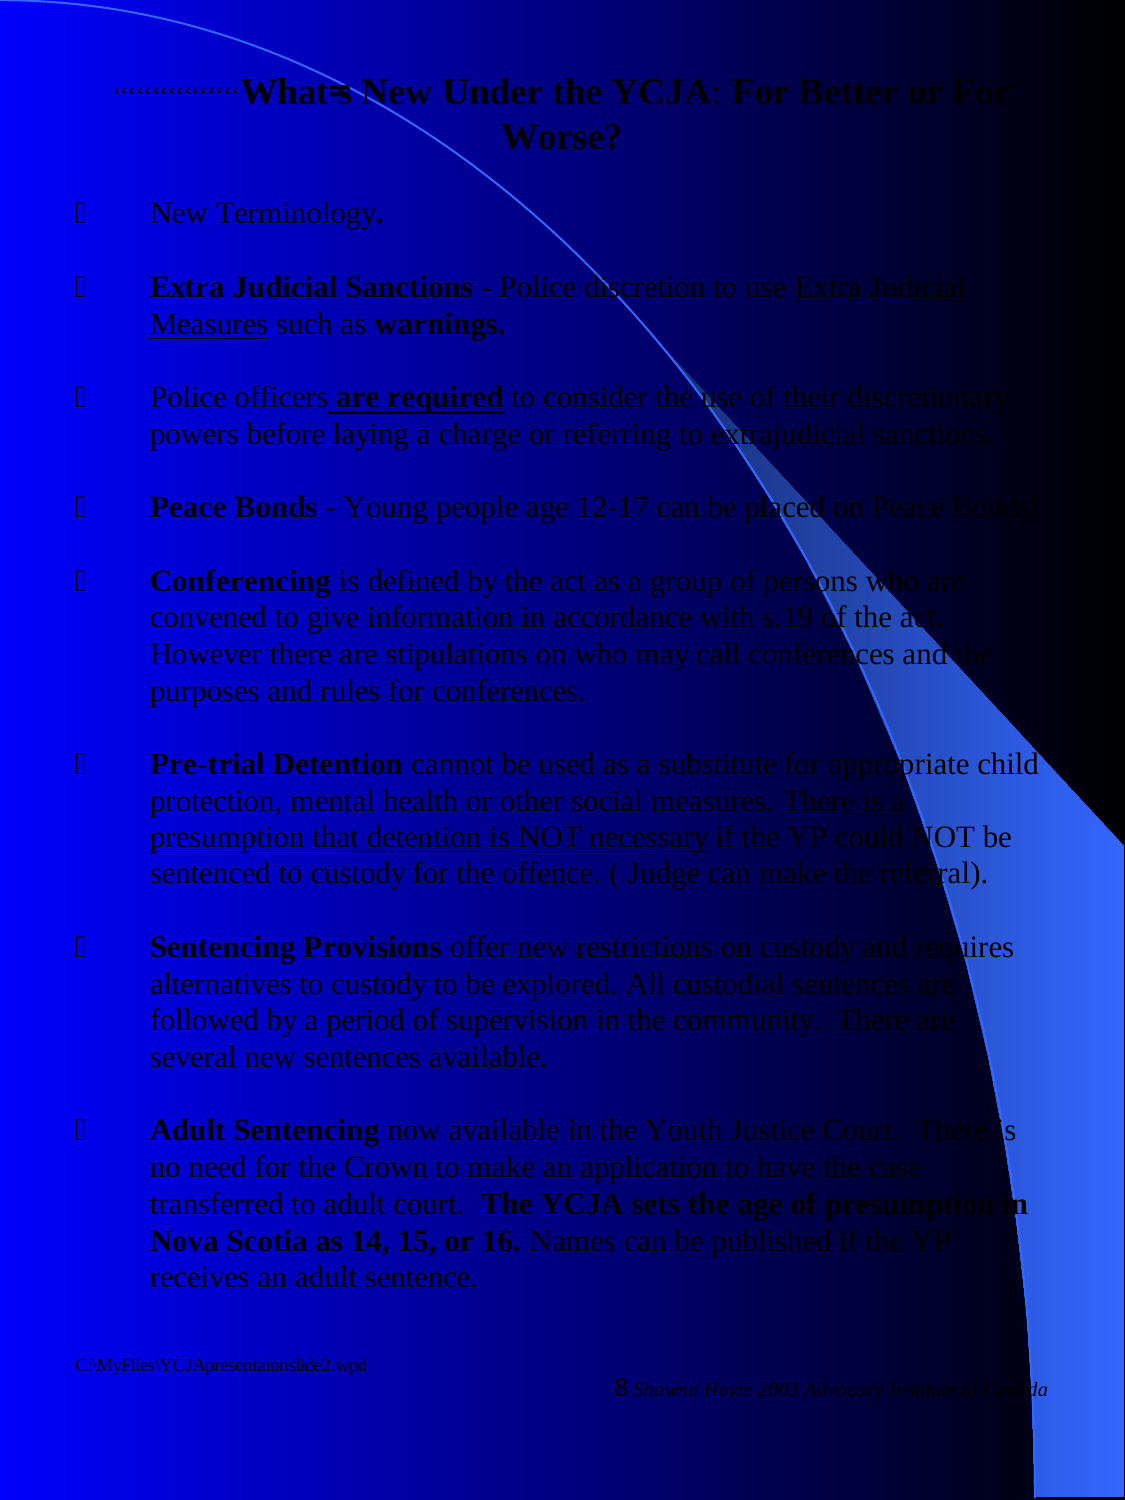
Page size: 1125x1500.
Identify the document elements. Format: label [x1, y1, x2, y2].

text_box [74, 68, 1050, 1432]
